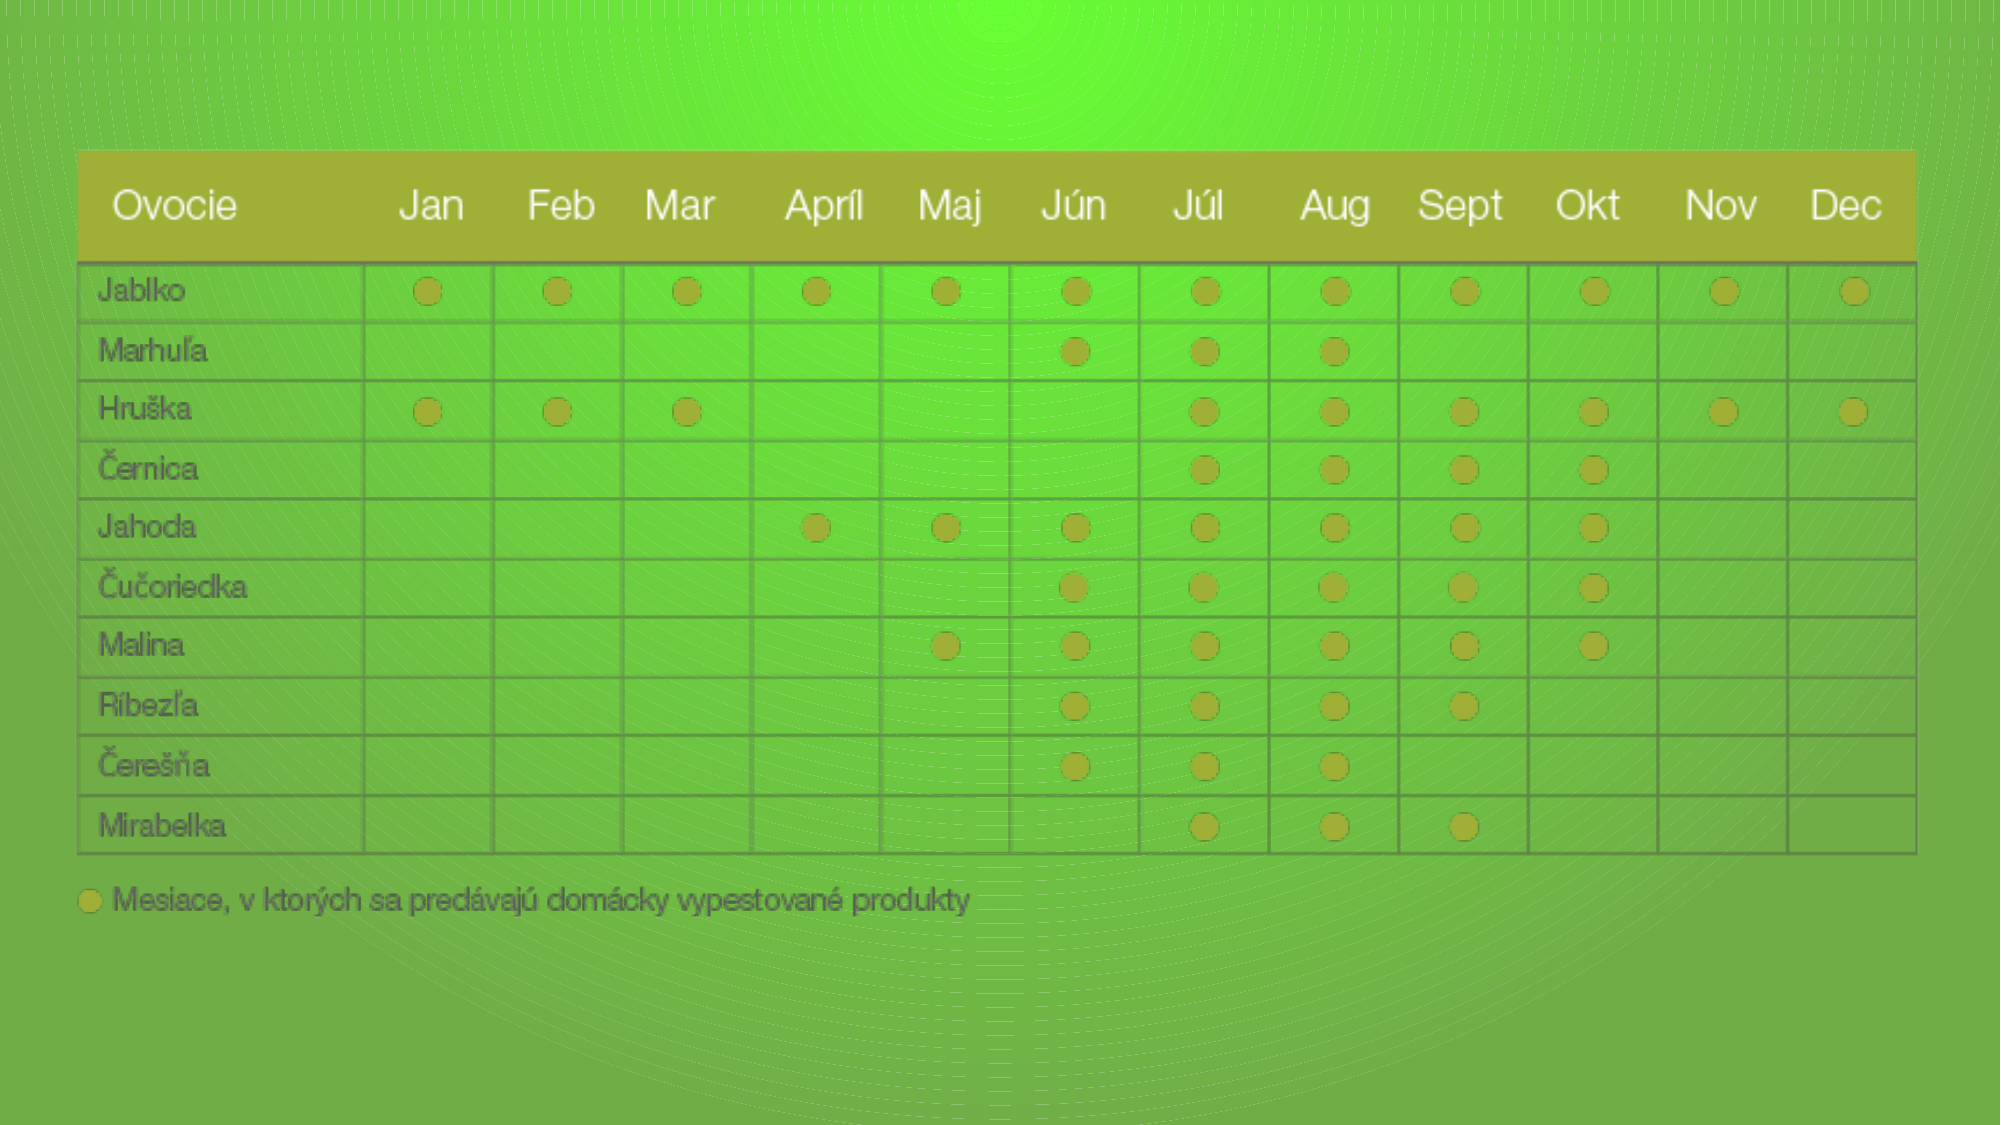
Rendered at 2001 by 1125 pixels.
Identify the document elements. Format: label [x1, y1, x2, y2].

picture [74, 146, 1926, 962]
